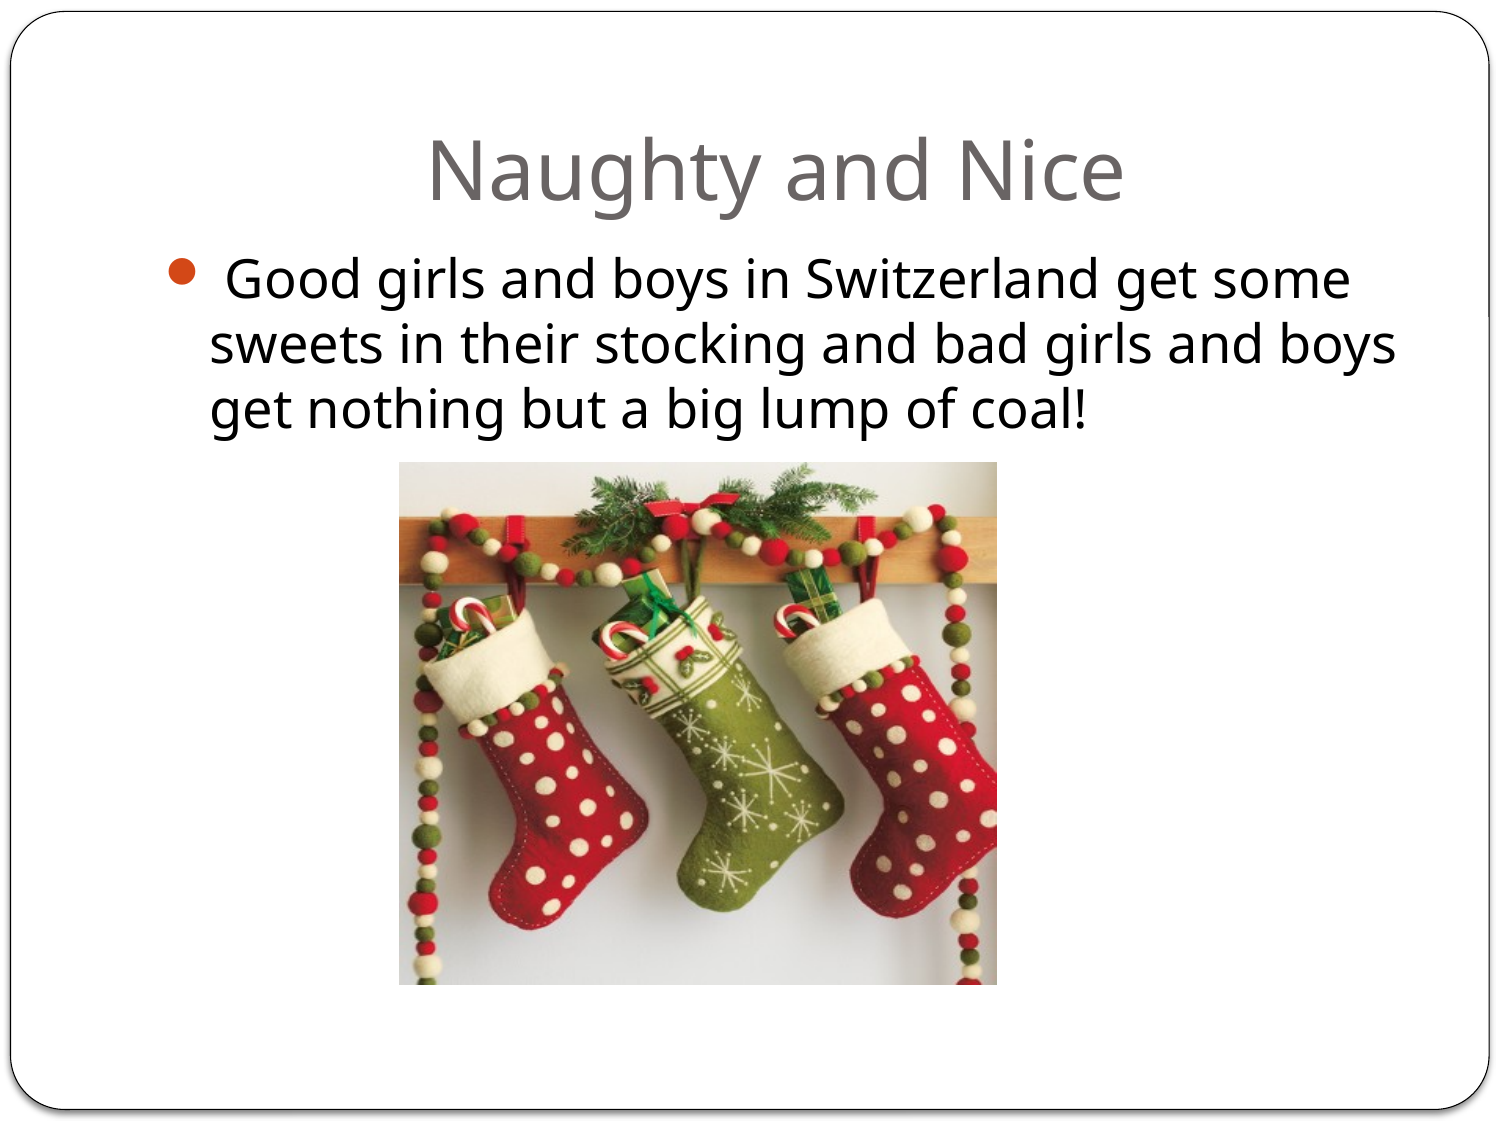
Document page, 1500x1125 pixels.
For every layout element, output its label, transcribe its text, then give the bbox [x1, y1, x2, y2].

picture [399, 462, 998, 985]
list Good girls and boys in Switzerland get some sweets in their stocking and bad girls and boys get nothing but a big lump of coal! [150, 237, 1425, 988]
title Naughty and Nice [150, 45, 1425, 233]
